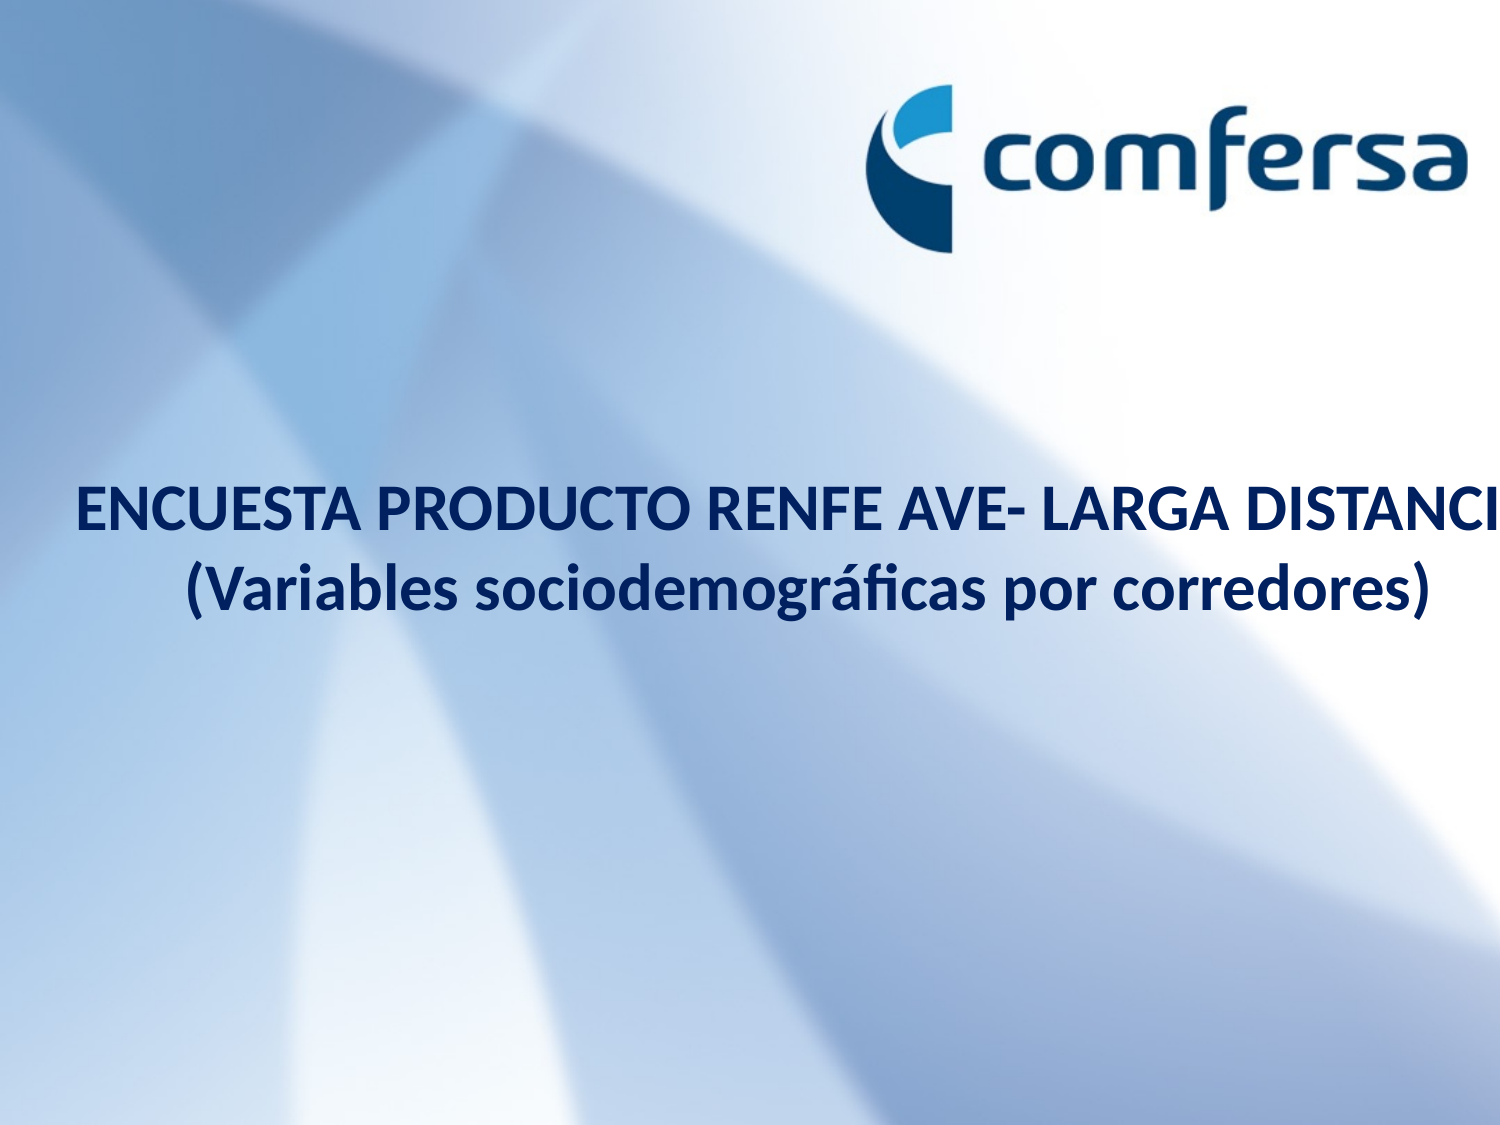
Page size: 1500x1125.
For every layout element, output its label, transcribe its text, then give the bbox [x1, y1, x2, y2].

picture [0, 0, 1500, 1125]
text_box ENCUESTA PRODUCTO RENFE AVE- LARGA DISTANCIA (Variables sociodemográficas por corredores) [41, 456, 1500, 631]
